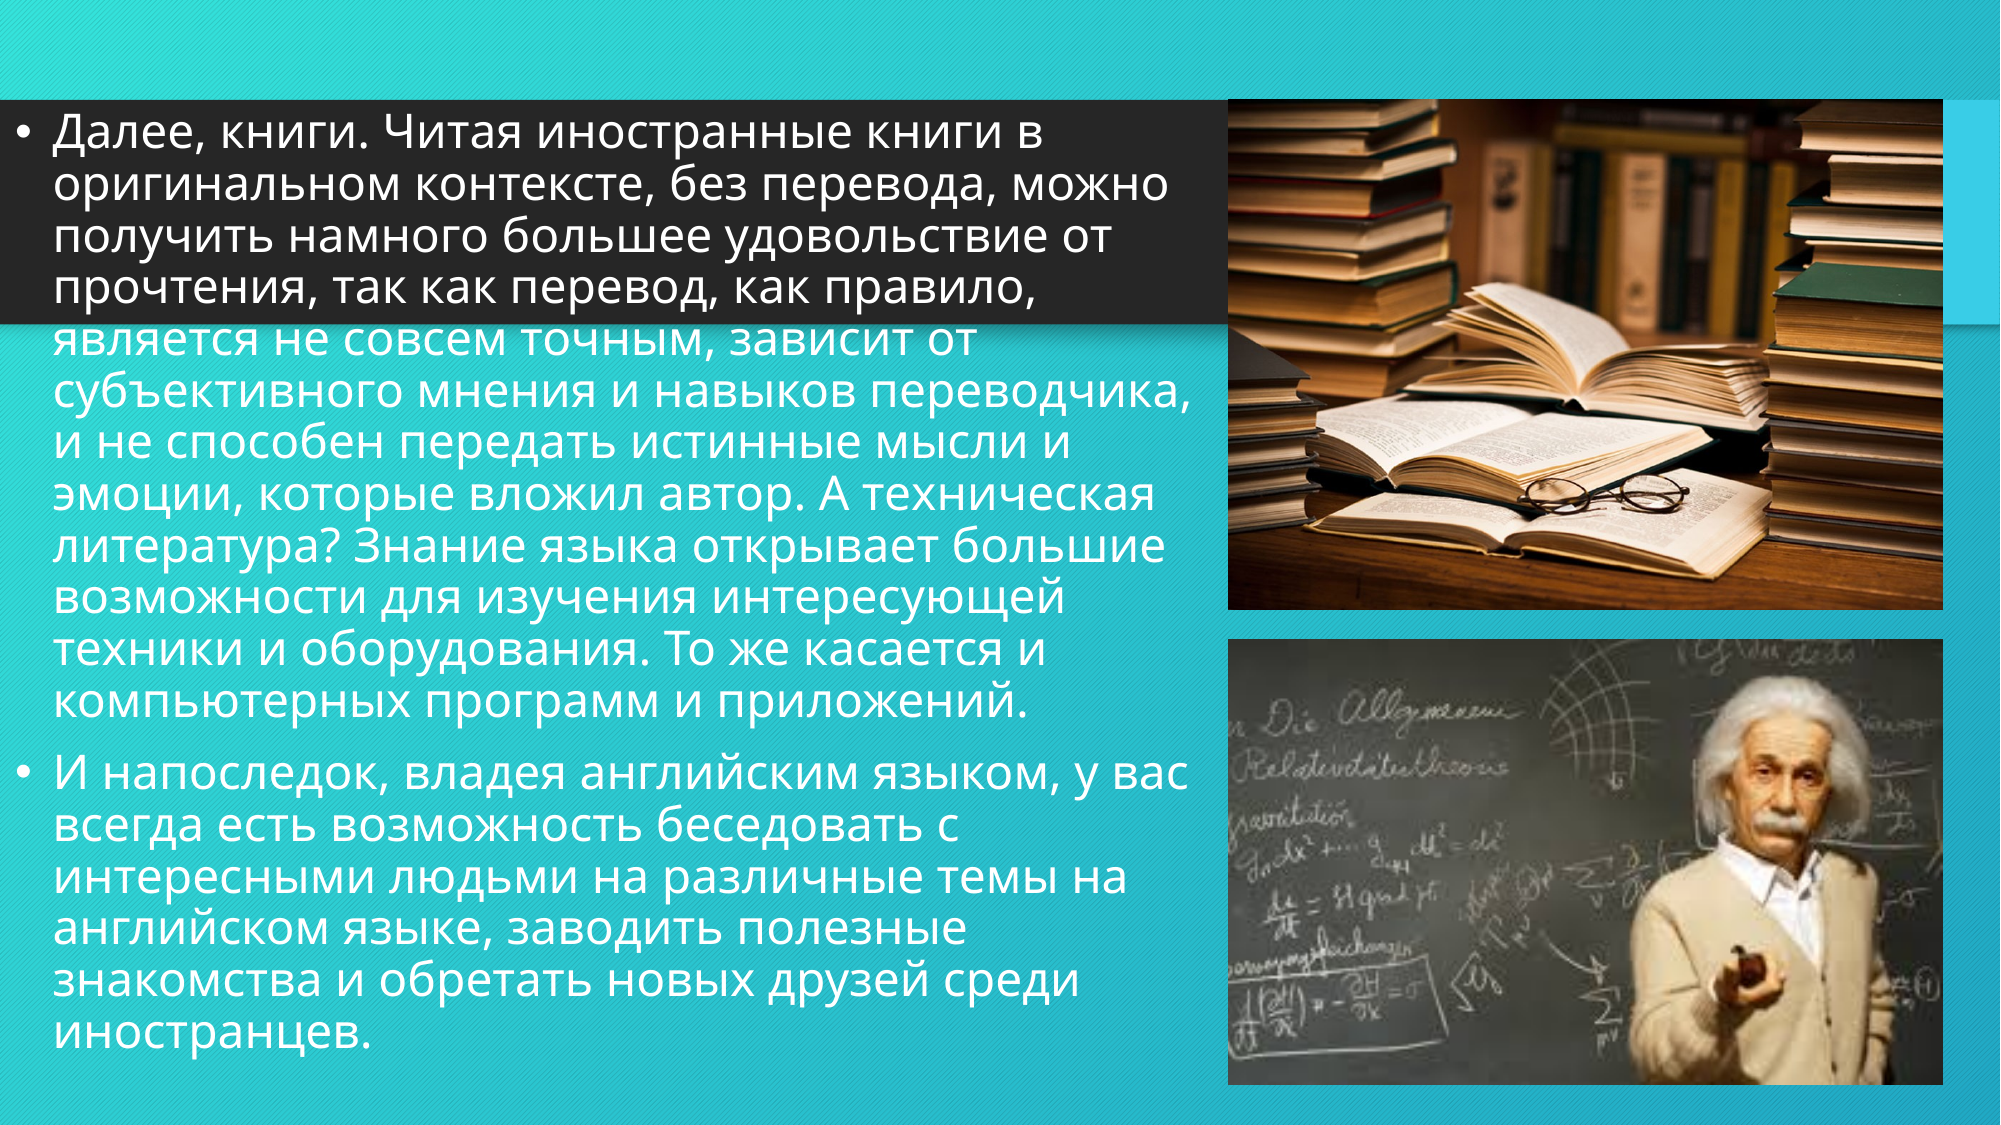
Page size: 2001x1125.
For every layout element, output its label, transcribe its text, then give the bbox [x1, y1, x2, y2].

list Далее, книги. Читая иностранные книги в оригинальном контексте, без перевода, можно получить намного большее удовольствие от прочтения, так как перевод, как правило, является не совсем точным, зависит от субъективного мнения и навыков переводчика, и не способен передать истинные мысли и эмоции, которые вложил автор. А техническая литература? Знание языка открывает большие возможности для изучения интересующей техники и оборудования. То же касается и компьютерных программ и приложений. И напоследок, владея английским языком, у вас всегда есть возможность беседовать с интересными людьми на различные темы на английском языке, заводить полезные знакомства и обретать новых друзей среди иностранцев. [0, 99, 1214, 1093]
picture [1228, 639, 1944, 1086]
picture [1214, 99, 2000, 610]
